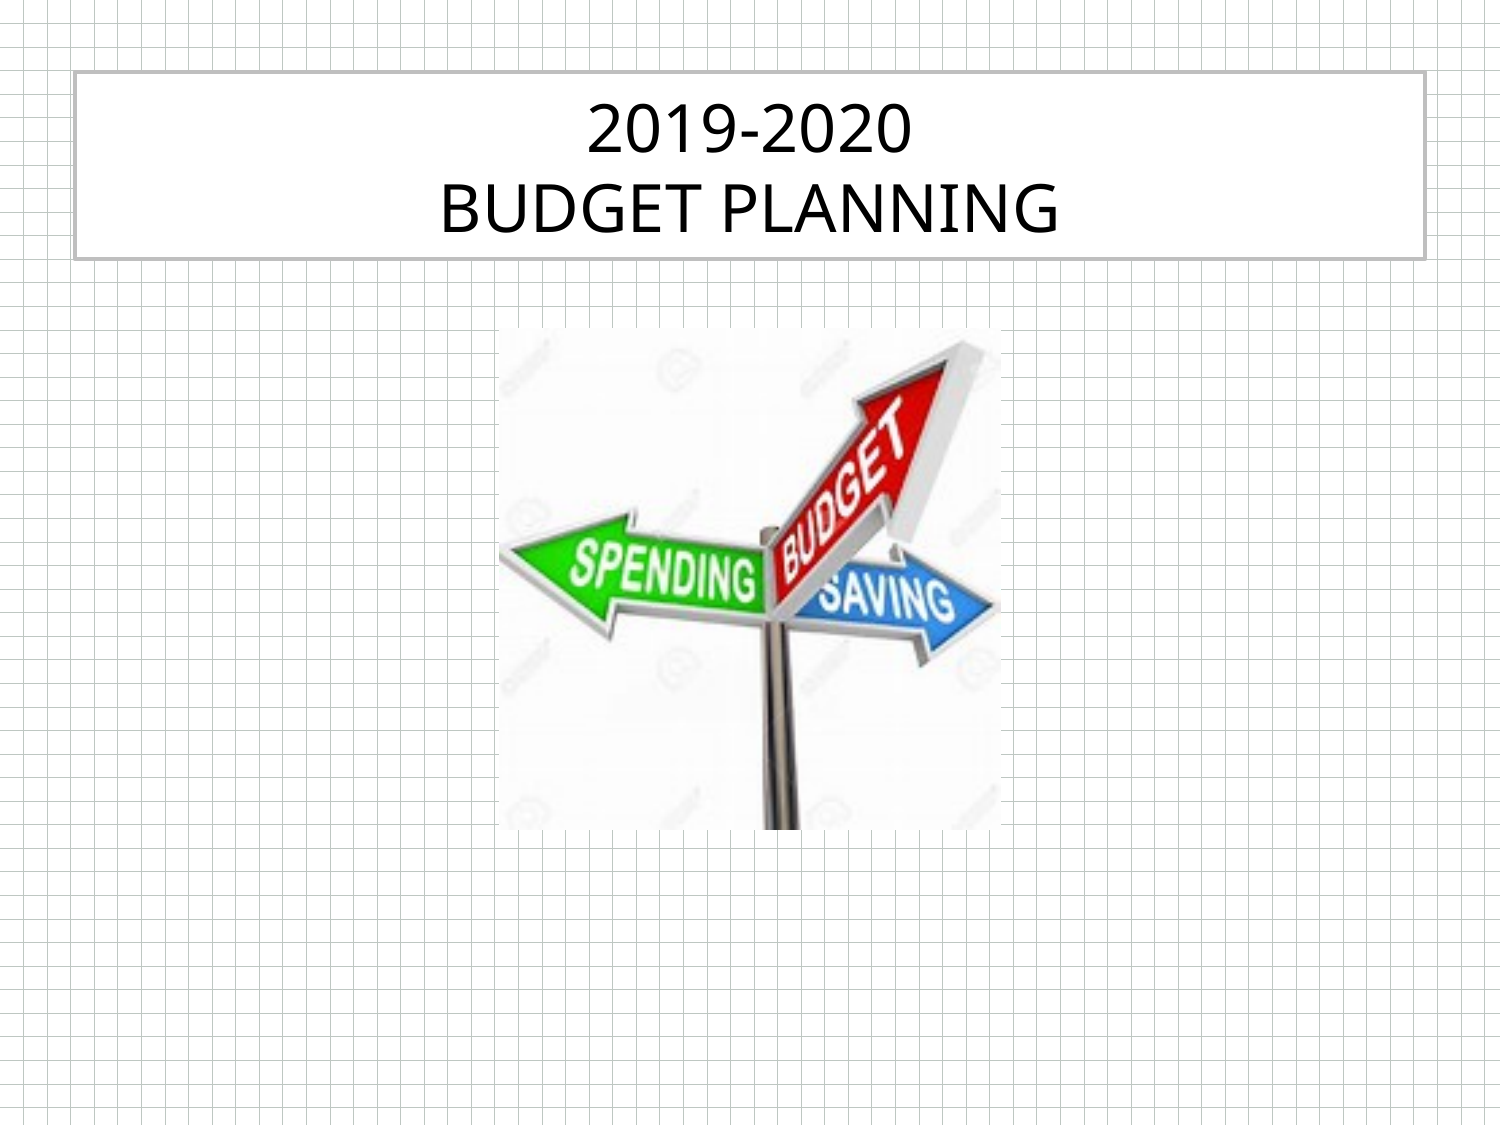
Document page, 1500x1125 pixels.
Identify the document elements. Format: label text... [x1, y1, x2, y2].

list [499, 328, 1001, 830]
text_box 2019-2020 Budget Planning [73, 70, 1427, 261]
